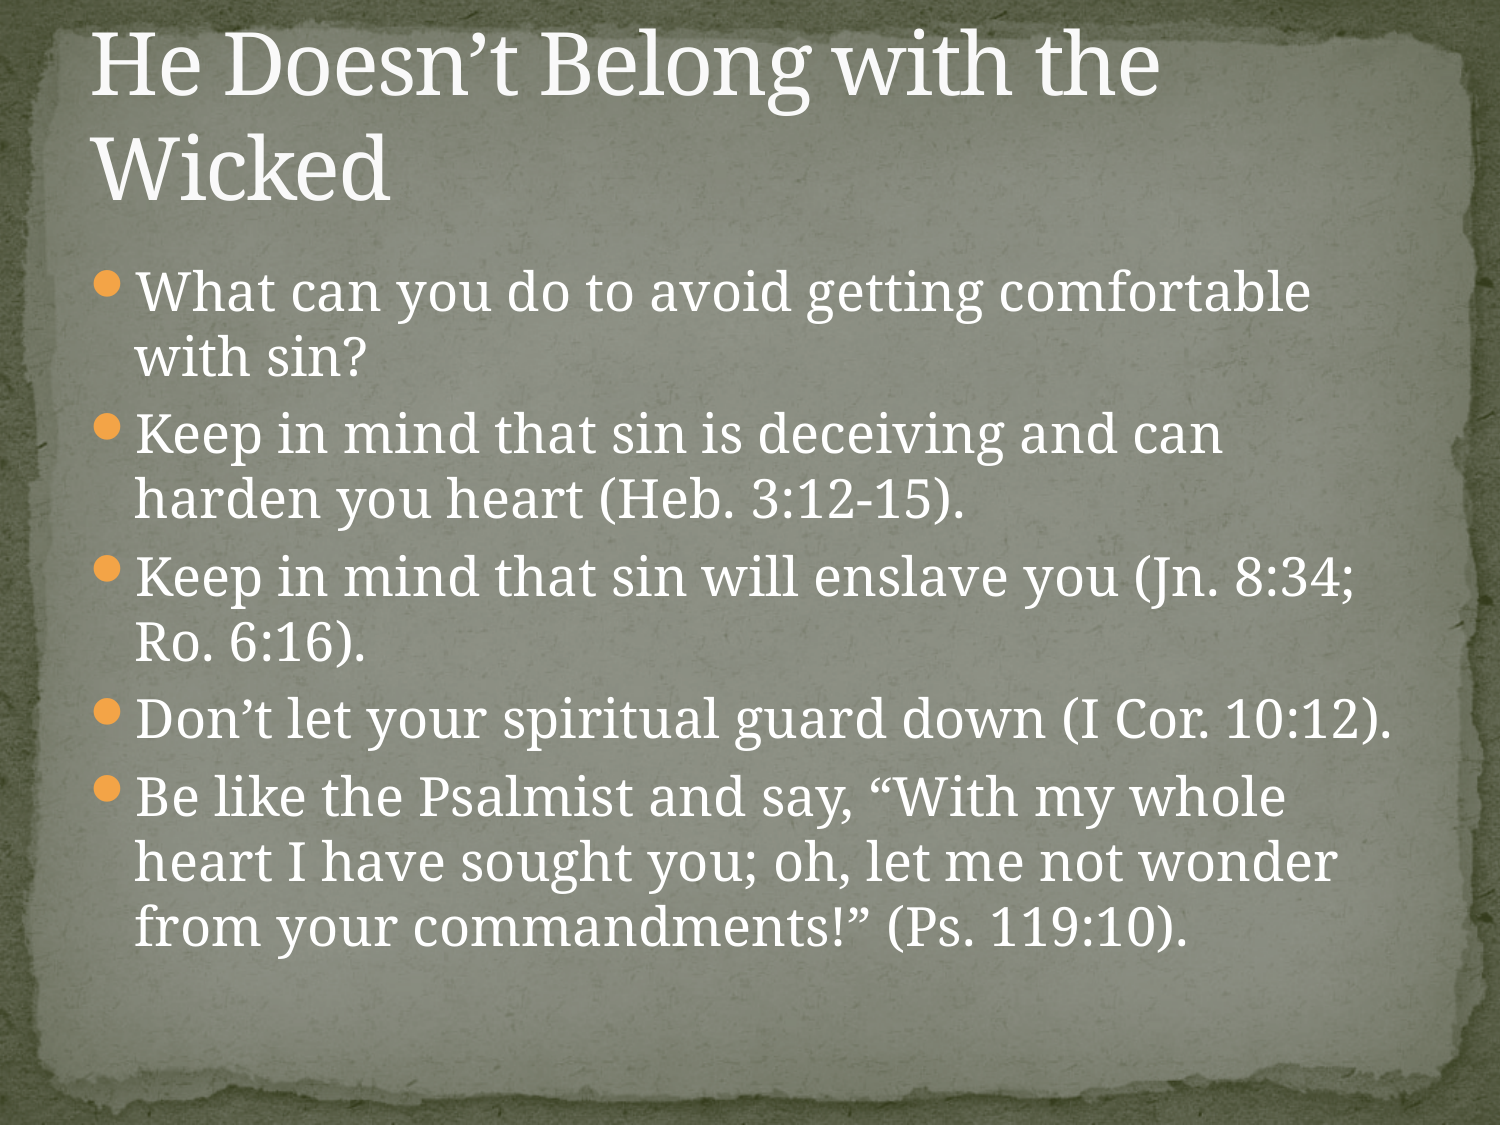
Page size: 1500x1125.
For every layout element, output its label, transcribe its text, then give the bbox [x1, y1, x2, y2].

title He Doesn’t Belong with the Wicked [74, 24, 1425, 225]
list What can you do to avoid getting comfortable with sin? Keep in mind that sin is deceiving and can harden you heart (Heb. 3:12-15). Keep in mind that sin will enslave you (Jn. 8:34; Ro. 6:16). Don’t let your spiritual guard down (I Cor. 10:12). Be like the Psalmist and say, “With my whole heart I have sought you; oh, let me not wonder from your commandments!” (Ps. 119:10). [75, 249, 1425, 1050]
